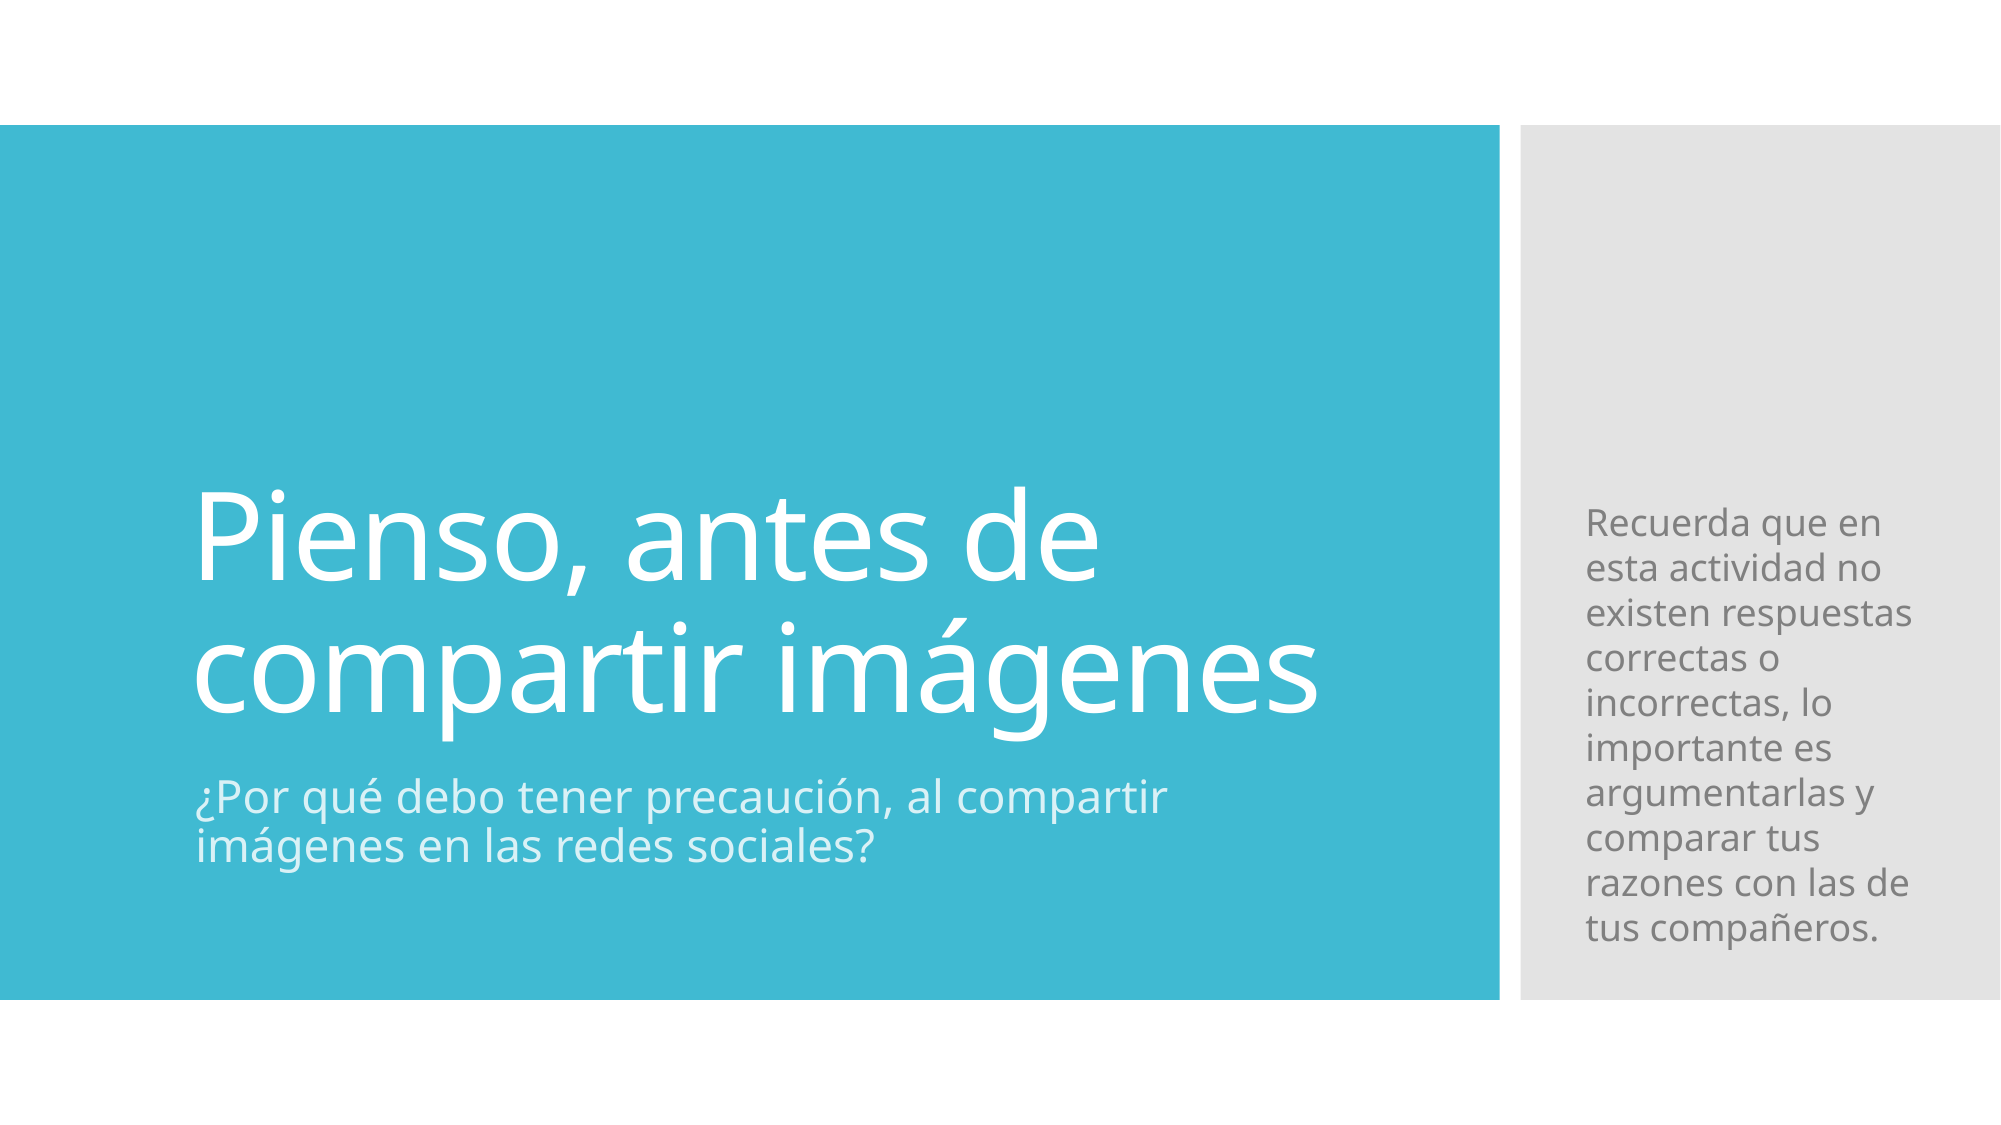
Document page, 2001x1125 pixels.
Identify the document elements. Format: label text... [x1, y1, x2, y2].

text_box Recuerda que en esta actividad no existen respuestas correctas o incorrectas, lo importante es argumentarlas y comparar tus razones con las de tus compañeros. [1570, 491, 1946, 957]
subtitle ¿Por qué debo tener precaución, al compartir imágenes en las redes sociales? [180, 766, 1381, 917]
title Pienso, antes de compartir imágenes [175, 213, 1376, 747]
